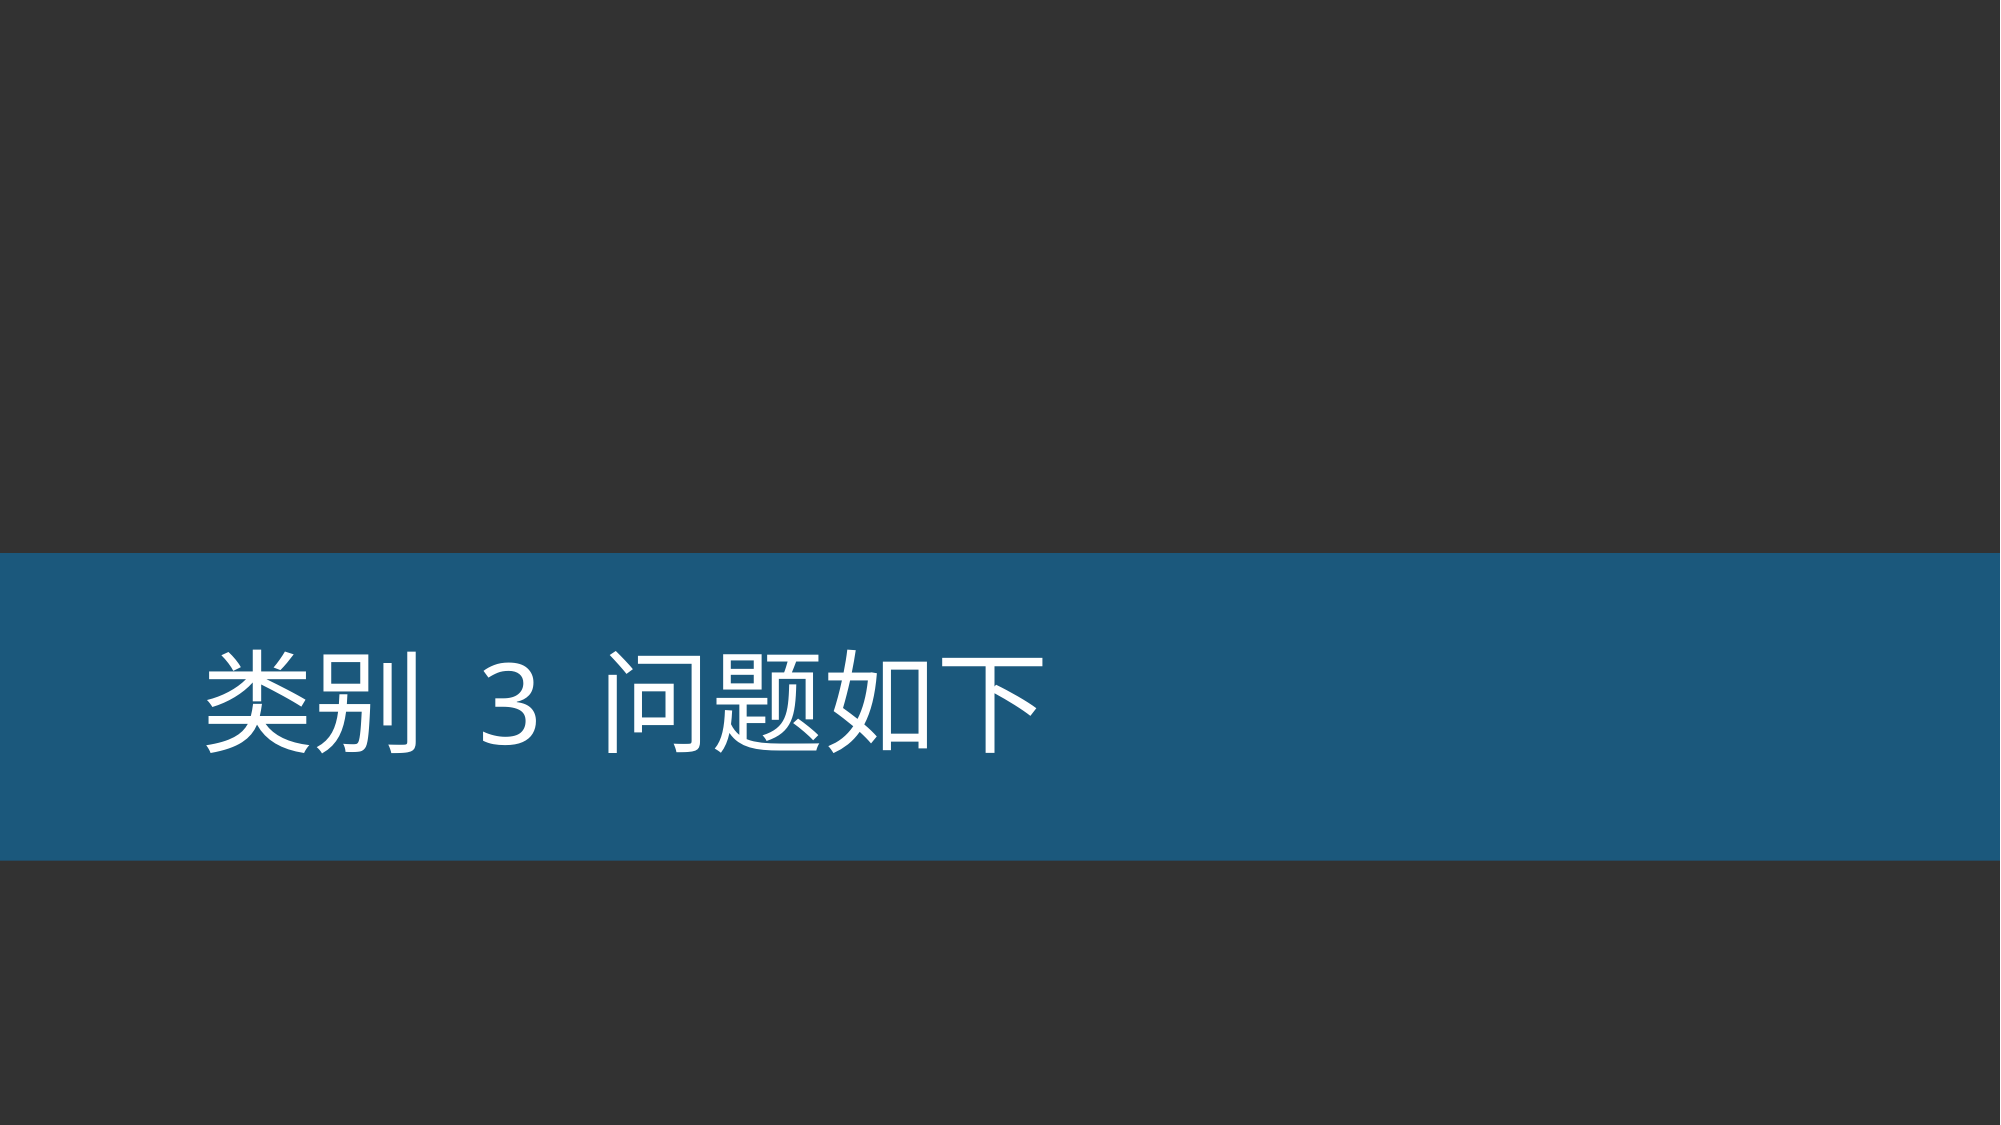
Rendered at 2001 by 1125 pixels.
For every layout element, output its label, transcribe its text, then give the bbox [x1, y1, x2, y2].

title 类别 3 问题如下 [185, 577, 1963, 838]
